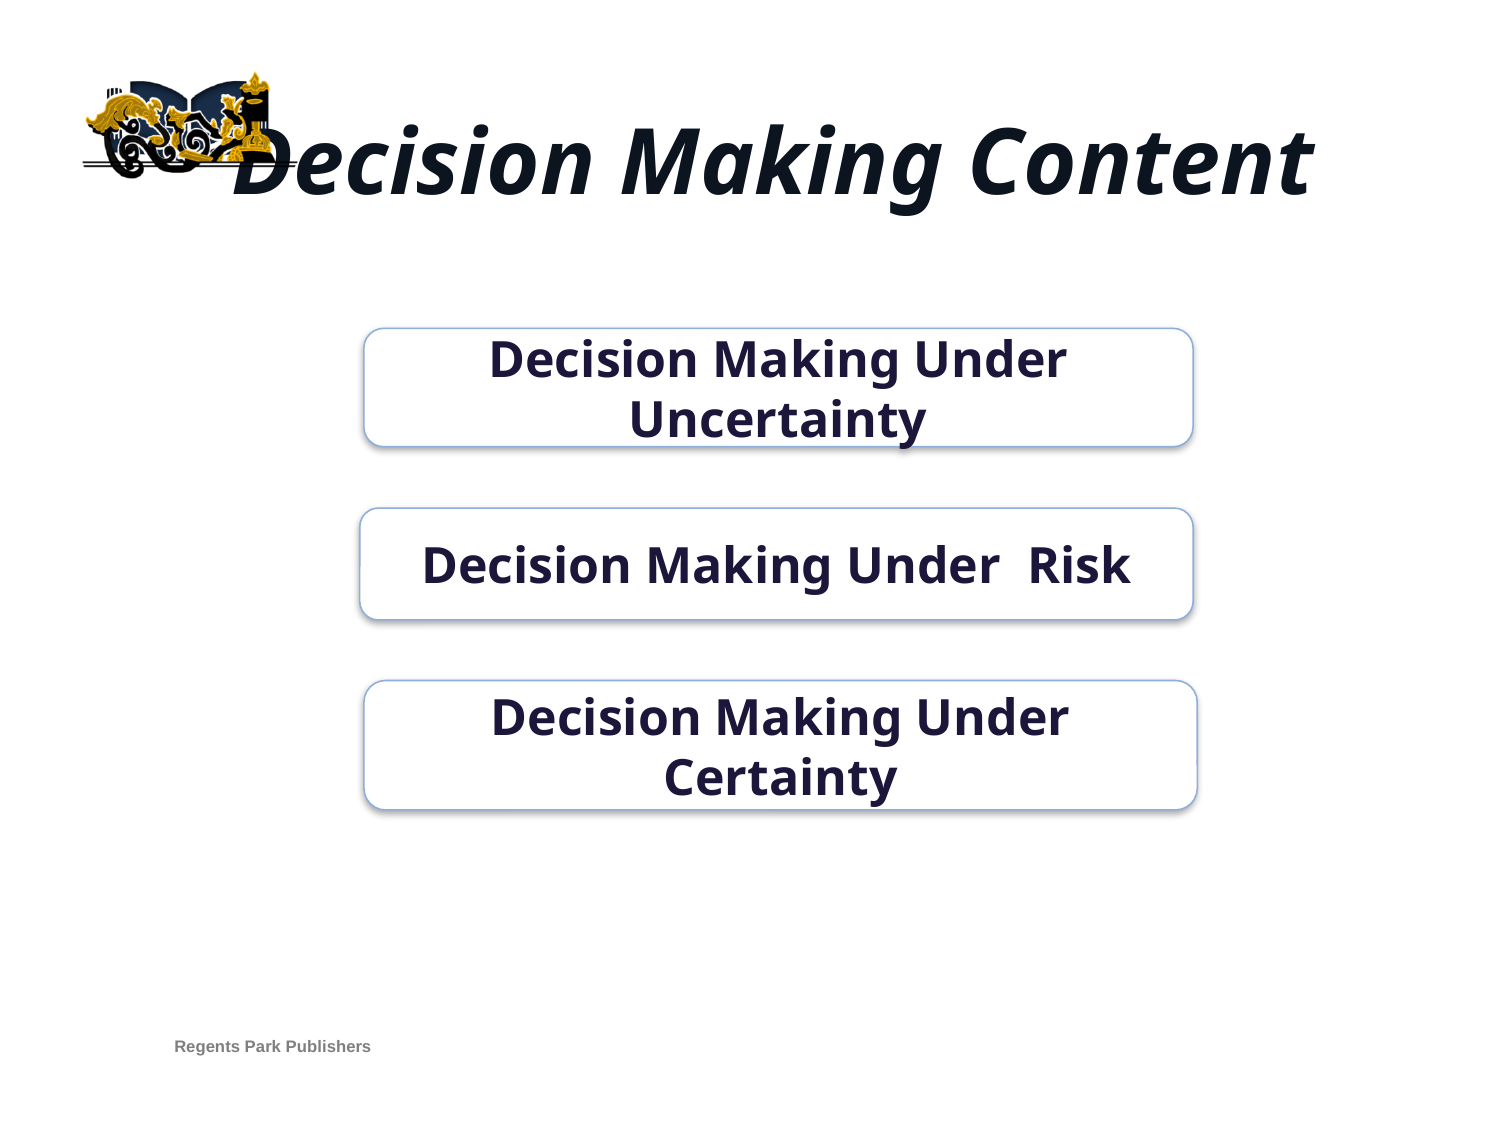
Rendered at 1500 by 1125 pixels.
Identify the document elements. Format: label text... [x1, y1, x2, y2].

text_box Decision Making Under Risk [358, 507, 1194, 621]
text_box Decision Making Under Certainty [363, 679, 1199, 811]
title Decision Making Content [112, 71, 1388, 259]
picture [70, 40, 314, 209]
footer Regents Park Publishers [35, 1028, 511, 1088]
text_box Decision Making Under Uncertainty [363, 327, 1194, 448]
